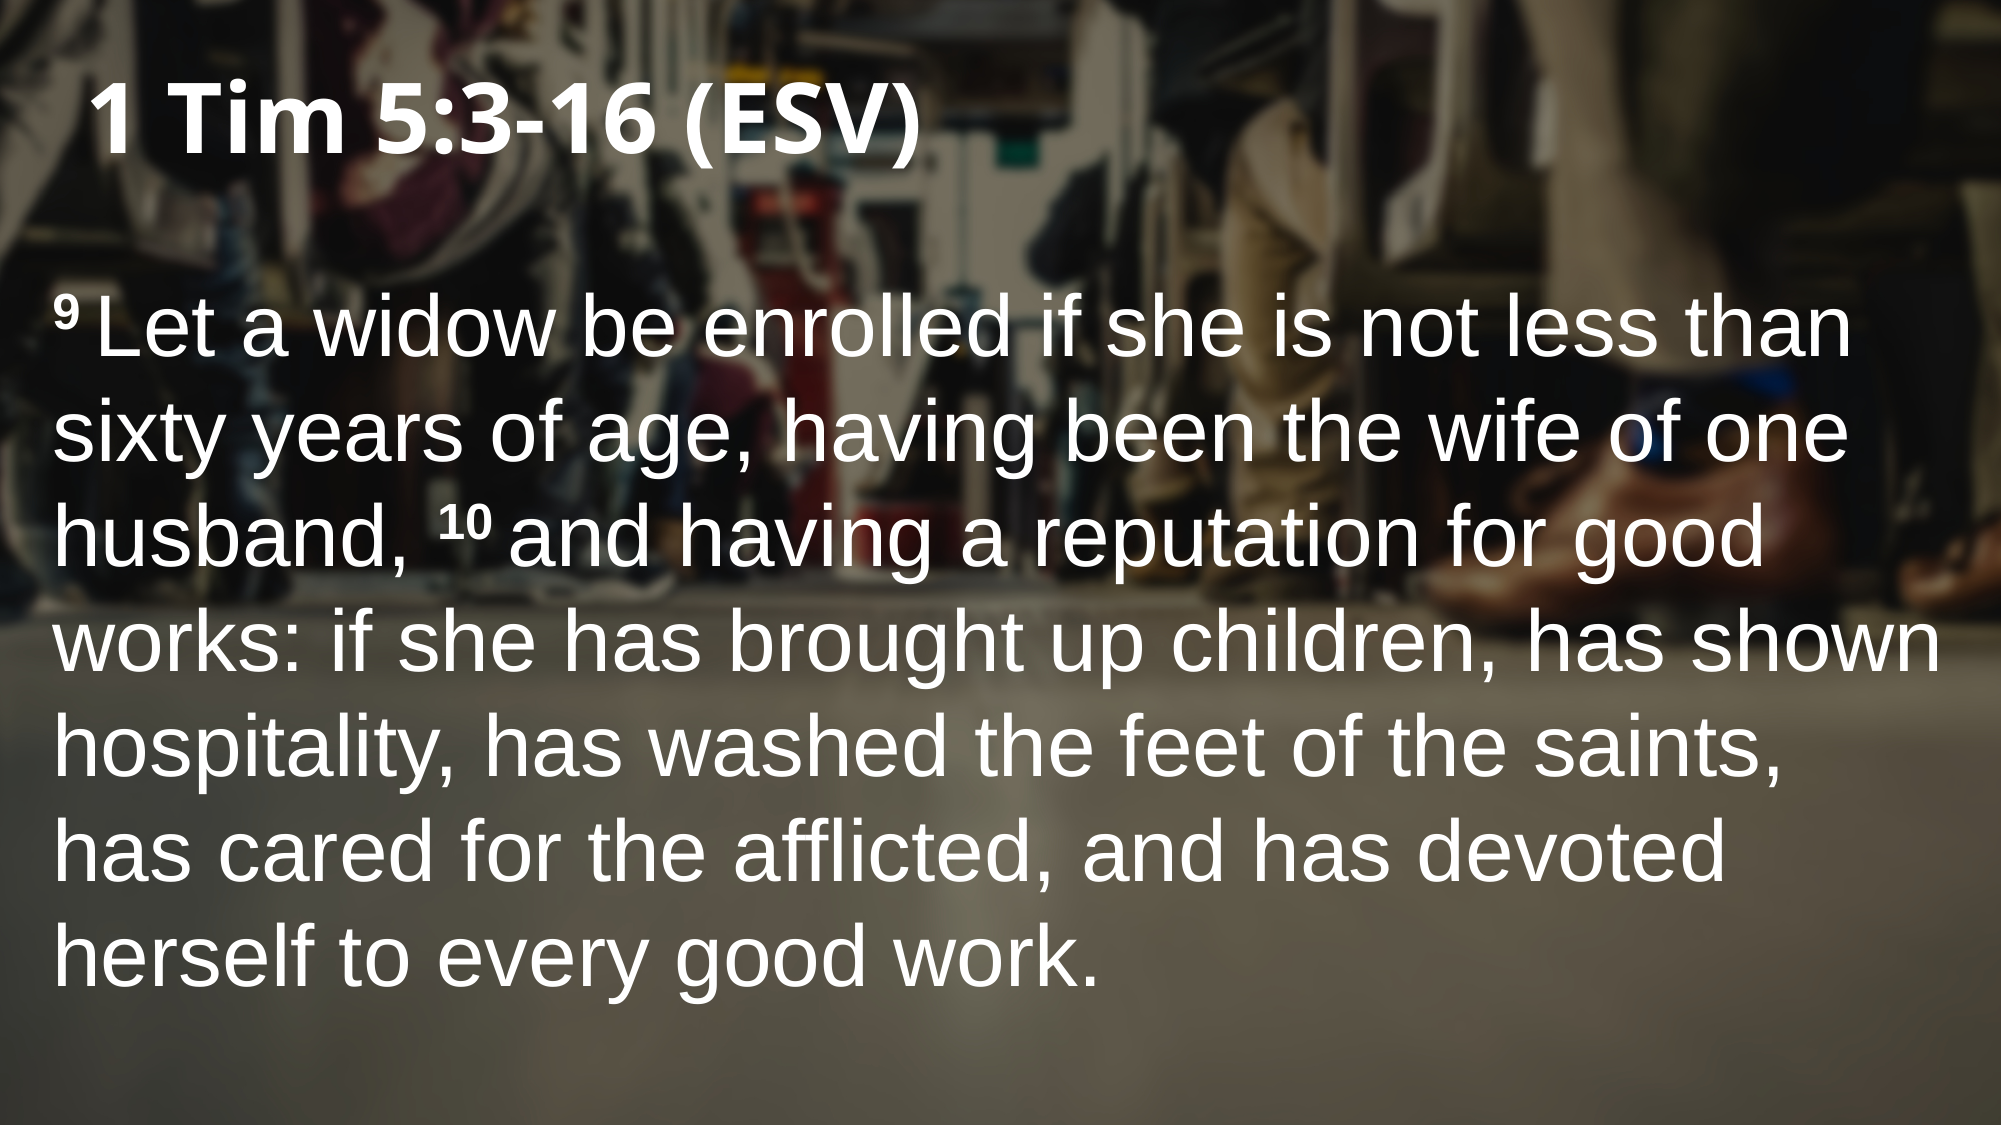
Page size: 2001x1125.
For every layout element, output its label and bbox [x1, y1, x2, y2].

text_box [0, 0, 2000, 1125]
